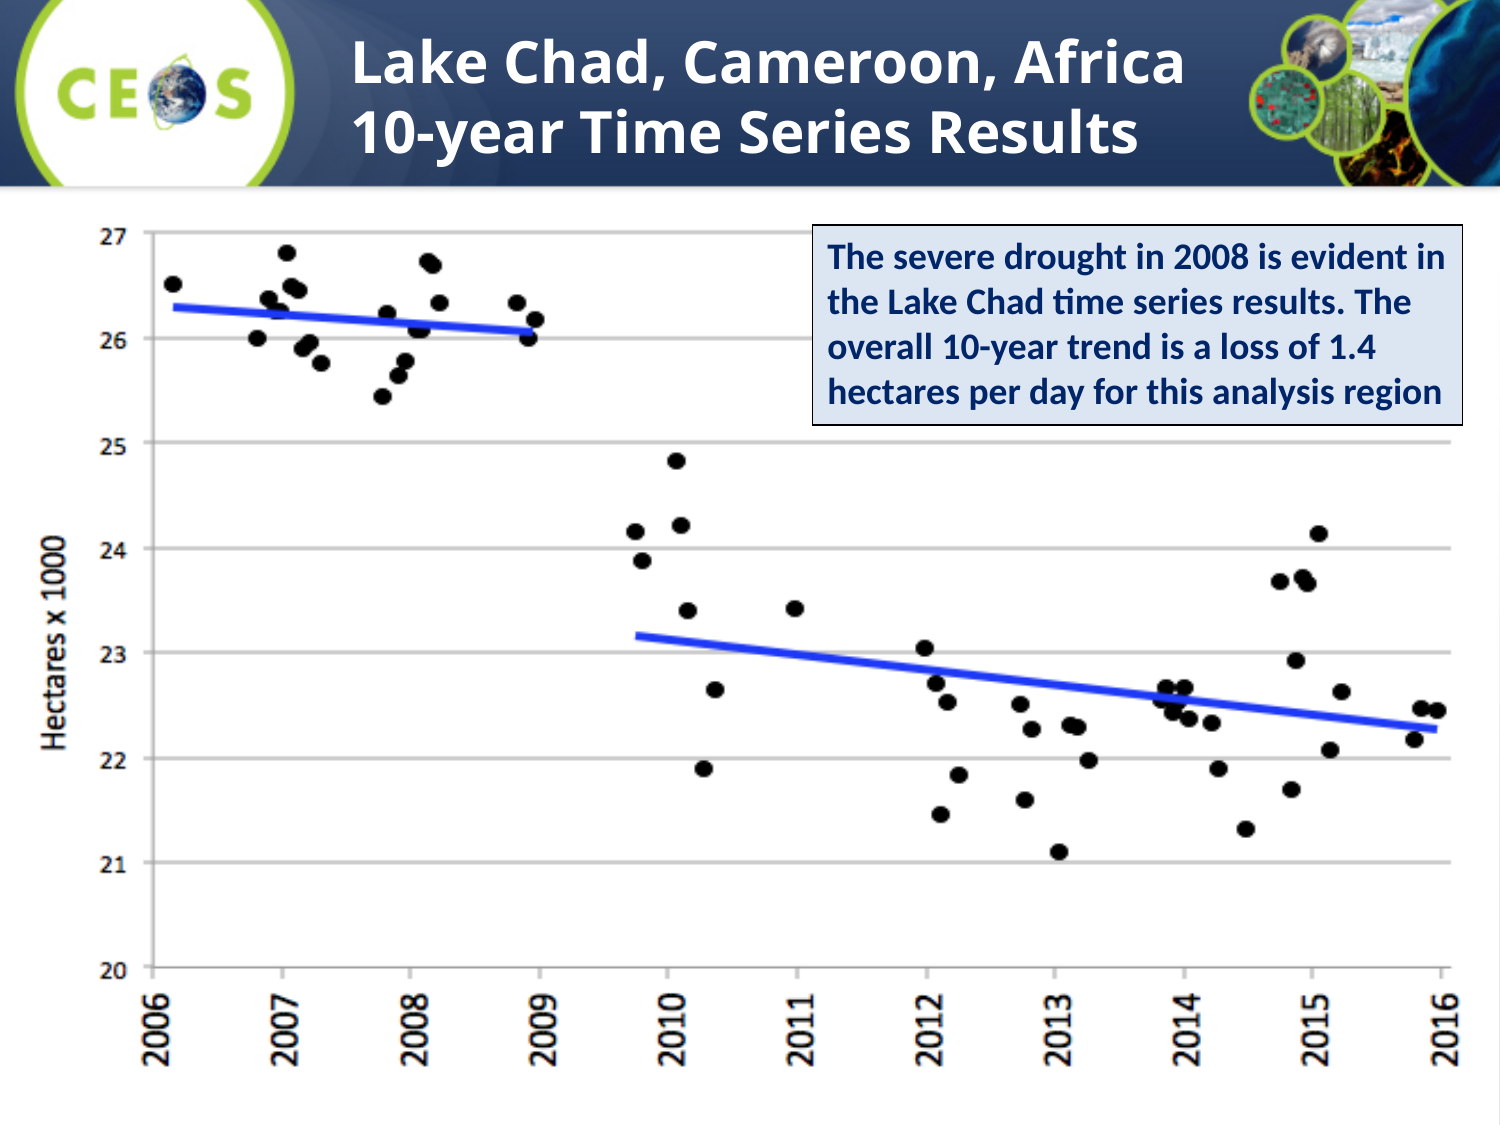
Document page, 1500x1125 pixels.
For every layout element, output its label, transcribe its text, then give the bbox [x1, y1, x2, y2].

picture [0, 0, 1500, 1125]
text_box Lake Chad, Cameroon, Africa 10-year Time Series Results [350, 24, 1225, 165]
picture [12, 212, 1488, 1101]
